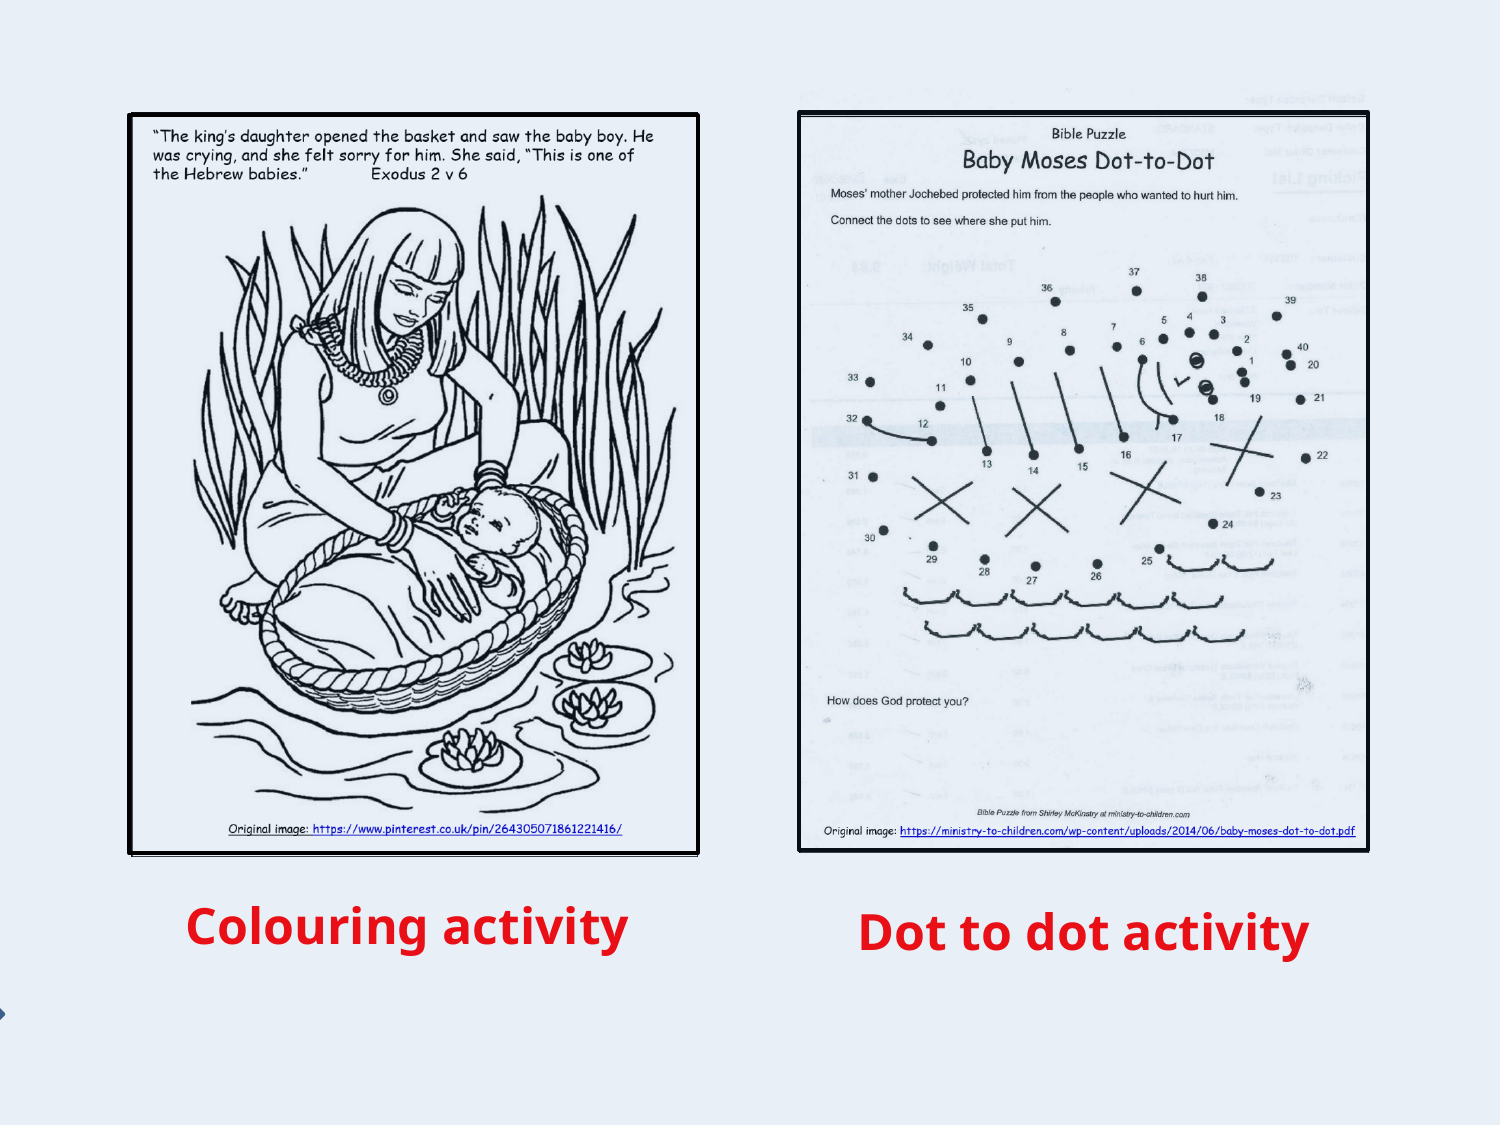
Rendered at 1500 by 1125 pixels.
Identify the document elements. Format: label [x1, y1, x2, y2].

text_box [0, 0, 1500, 1125]
picture [131, 112, 698, 857]
picture [799, 87, 1369, 853]
text_box [0, 1008, 6, 1021]
